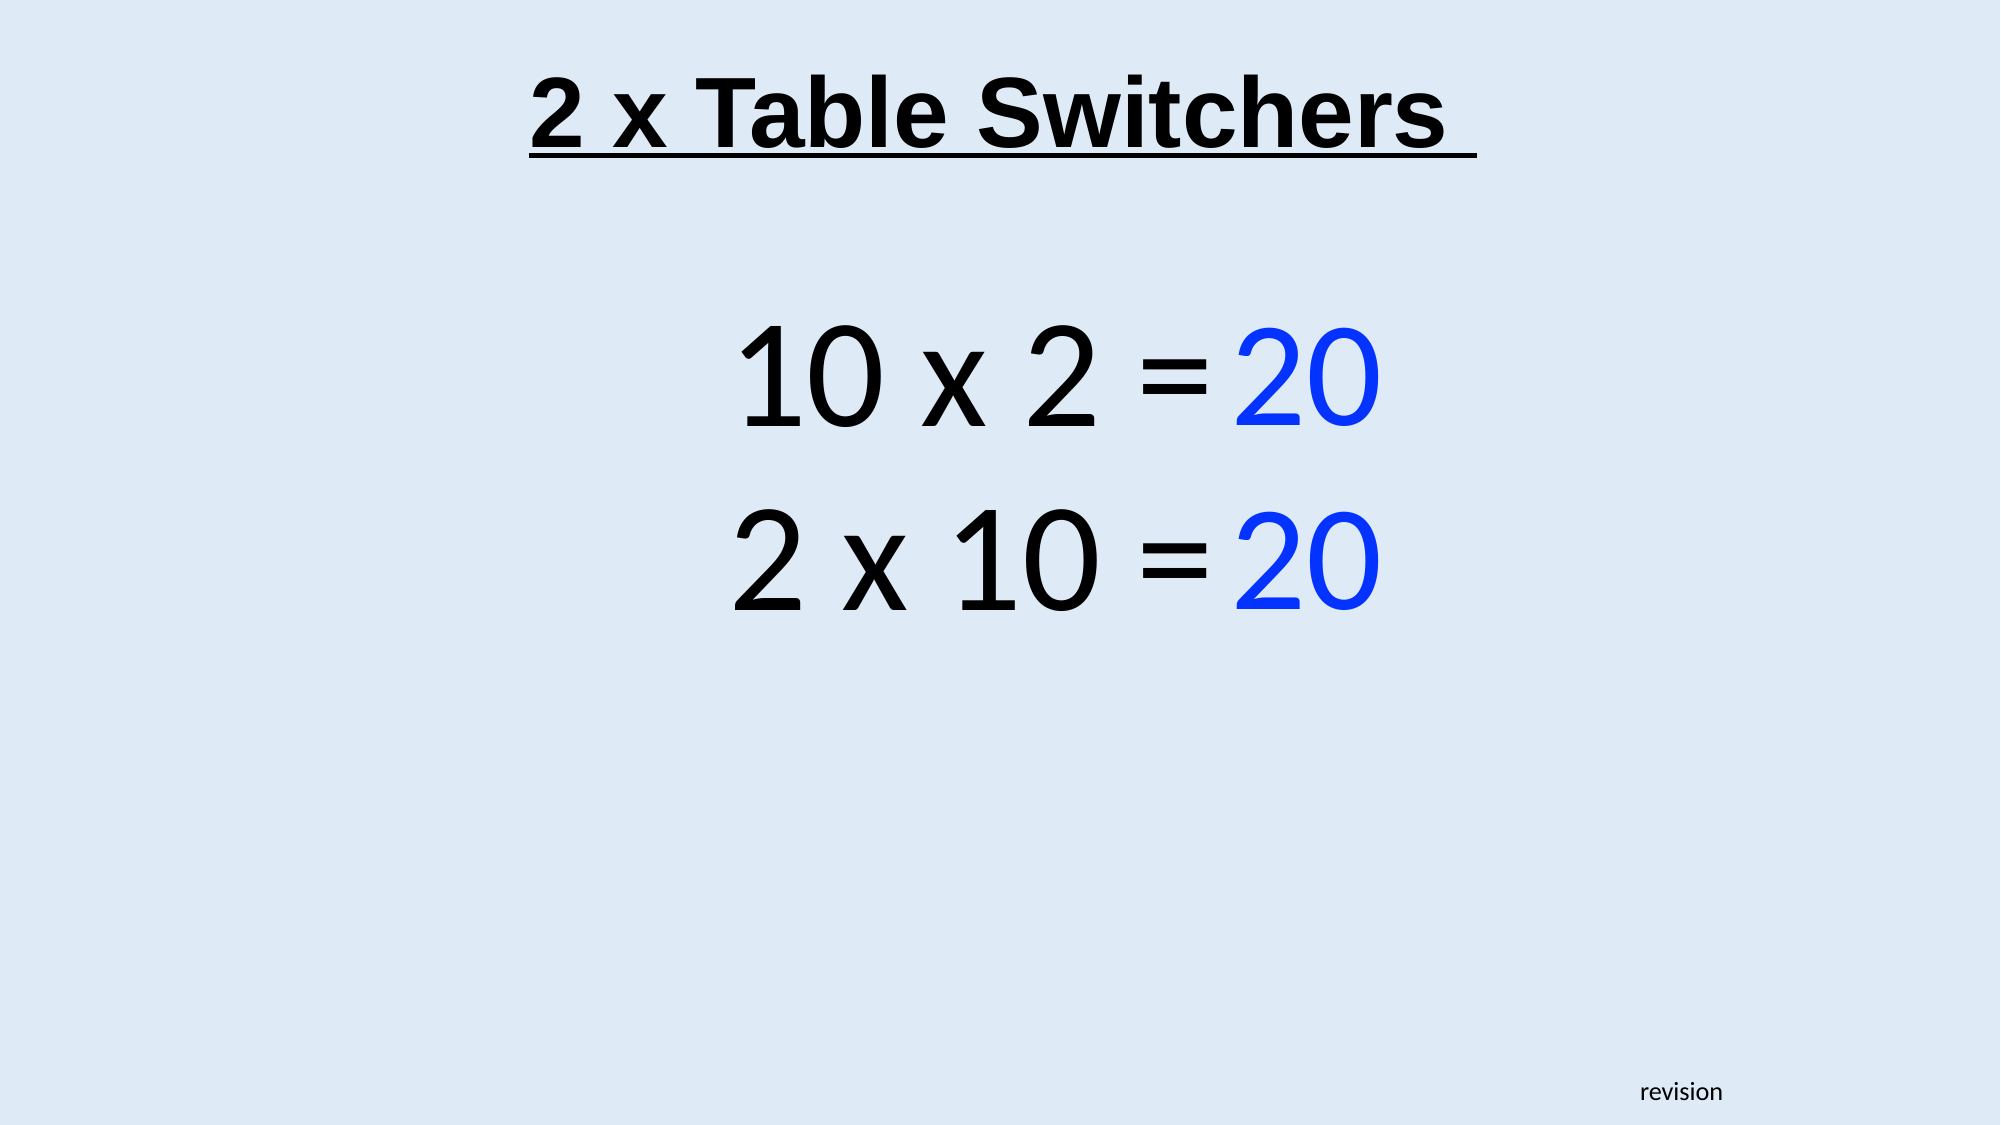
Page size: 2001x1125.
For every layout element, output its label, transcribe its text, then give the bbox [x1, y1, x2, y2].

text_box 20 [1215, 267, 1398, 452]
text_box 2 x Table Switchers [494, 41, 1512, 173]
text_box 10 x 2 = [722, 265, 1255, 449]
text_box 20 [1215, 452, 1398, 648]
text_box 2 x 10 = [722, 449, 1215, 648]
text_box revision [1634, 1068, 1730, 1112]
